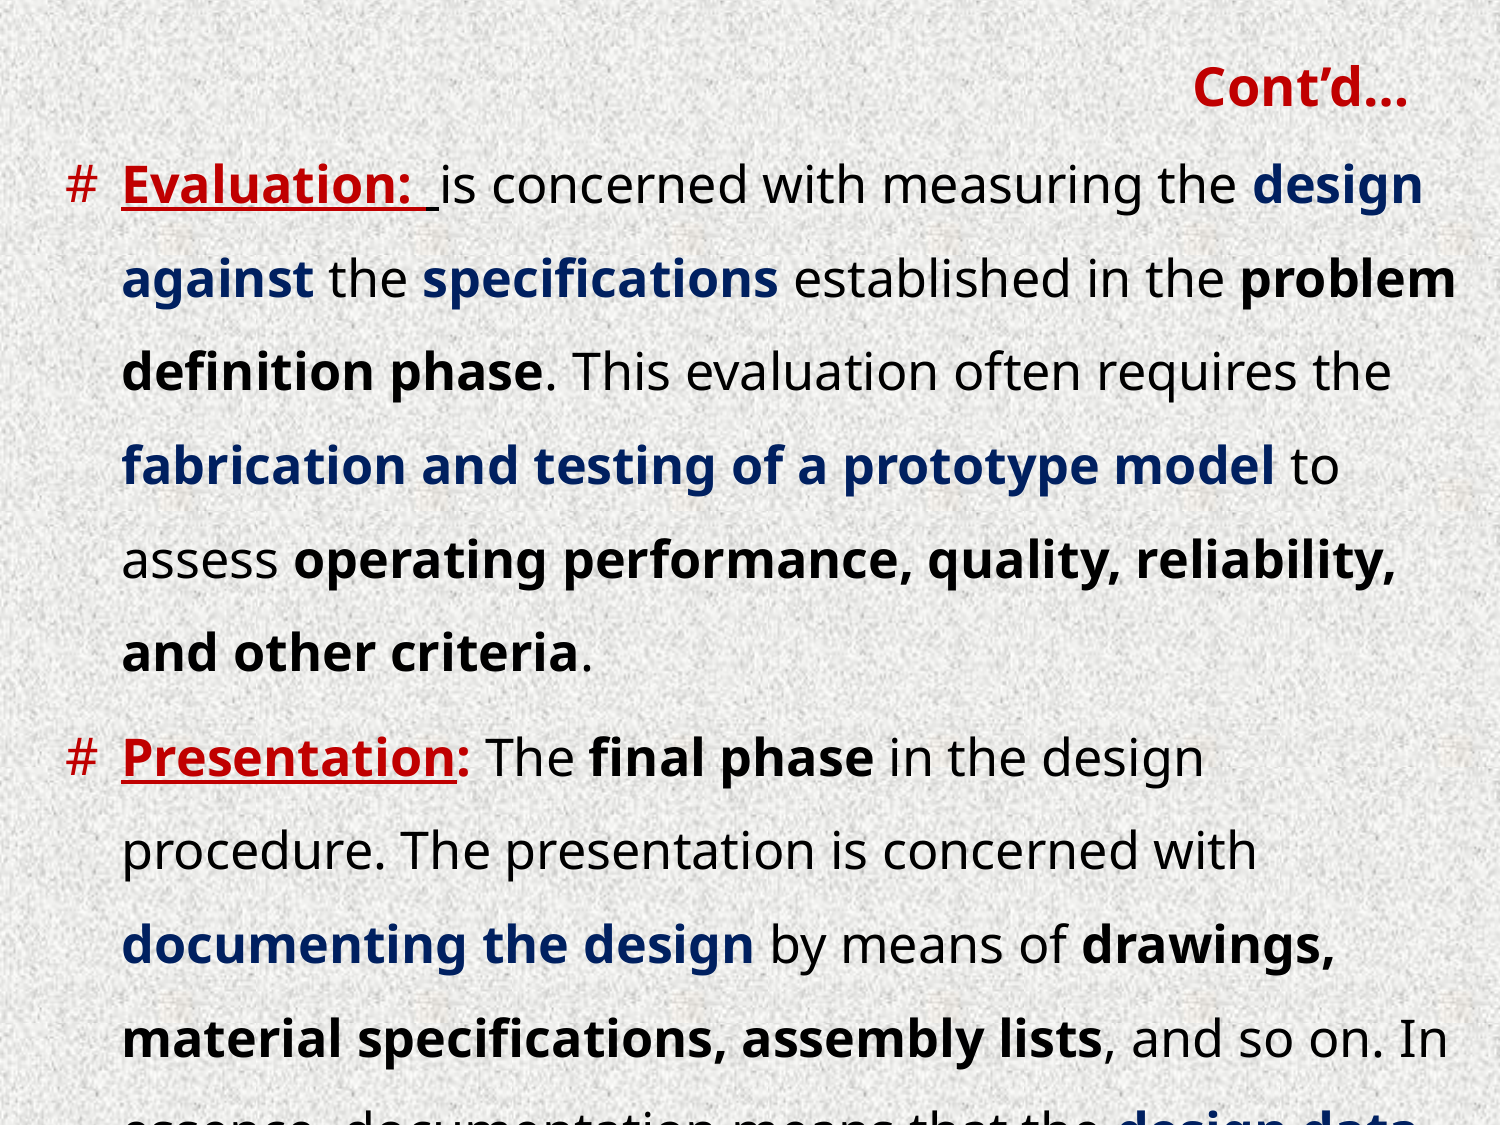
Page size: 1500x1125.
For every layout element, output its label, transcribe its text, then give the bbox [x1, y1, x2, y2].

picture [0, 0, 1500, 1125]
list Evaluation: is concerned with measuring the design against the specifications established in the problem definition phase. This evaluation often requires the fabrication and testing of a prototype model to assess operating performance, quality, reliability, and other criteria. Presentation: The final phase in the design procedure. The presentation is concerned with documenting the design by means of drawings, material specifications, assembly lists, and so on. In essence, documentation means that the design data base is created. [50, 112, 1500, 1125]
title Cont’d… [75, 45, 1425, 112]
